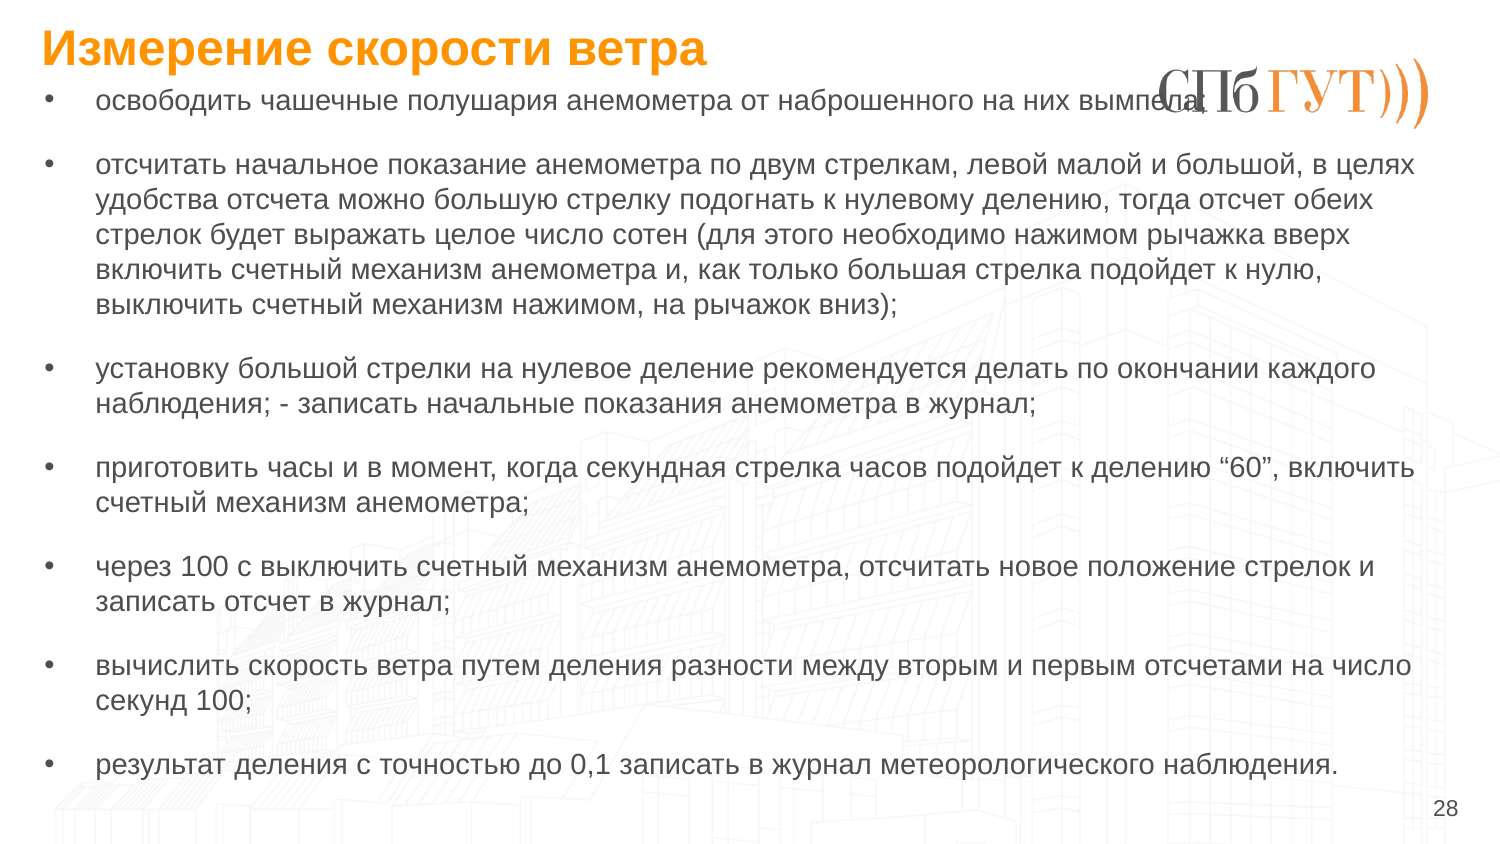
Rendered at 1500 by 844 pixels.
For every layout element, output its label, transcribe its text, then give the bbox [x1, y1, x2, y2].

list освободить чашечные полушария анемометра от наброшенного на них вымпела; отсчитать начальное показание анемометра по двум стрелкам, левой малой и большой, в целях удобства отсчета можно большую стрелку подогнать к нулевому делению, тогда отсчет обеих стрелок будет выражать целое число сотен (для этого необходимо нажимом рычажка вверх включить счетный механизм анемометра и, как только большая стрелка подойдет к нулю, выключить счетный механизм нажимом, на рычажок вниз); установку большой стрелки на нулевое деление рекомендуется делать по окончании каждого наблюдения; - записать начальные показания анемометра в журнал; приготовить часы и в момент, когда секундная стрелка часов подойдет к делению “60”, включить счетный механизм анемометра; через 100 с выключить счетный механизм анемометра, отсчитать новое положение стрелок и записать отсчет в журнал; вычислить скорость ветра путем деления разности между вторым и первым отсчетами на число секунд 100; результат деления с точностью до 0,1 записать в журнал метеорологического наблюдения. [17, 78, 1482, 819]
title Измерение скорости ветра [38, 24, 1065, 78]
picture [1159, 58, 1428, 78]
picture [54, 183, 1500, 844]
